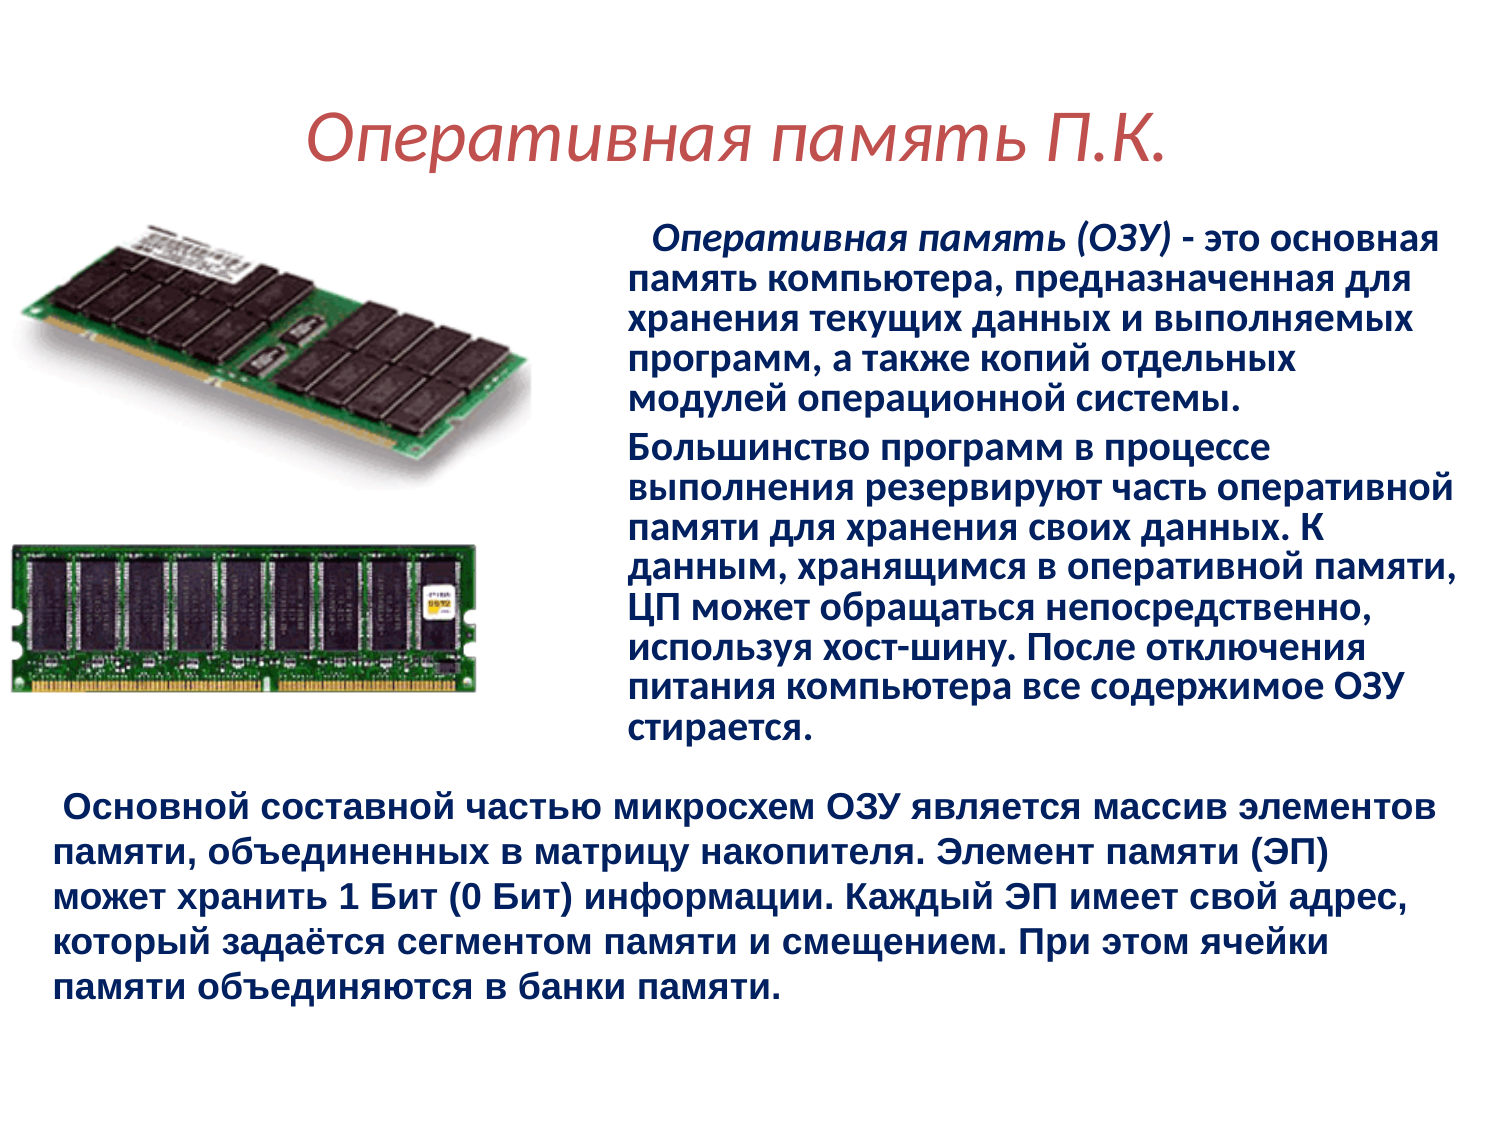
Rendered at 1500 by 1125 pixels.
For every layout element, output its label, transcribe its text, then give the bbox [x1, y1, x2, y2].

picture [0, 537, 486, 703]
picture [0, 212, 538, 497]
subtitle Оперативная память (ОЗУ) - это основная память компьютера, предназначенная для хранения текущих данных и выполняемых программ, а также копий отдельных модулей операционной системы. Большинство программ в процессе выполнения резервируют часть оперативной памяти для хранения своих данных. К данным, хранящимся в оперативной памяти, ЦП может обращаться непосредственно, используя хост-шину. После отключения питания компьютера все содержимое ОЗУ стирается. [612, 212, 1476, 763]
title Оперативная память П.К. [100, 66, 1376, 197]
text_box Основной составной частью микросхем ОЗУ является массив элементов памяти, объединенных в матрицу накопителя. Элемент памяти (ЭП) может хранить 1 Бит (0 Бит) информации. Каждый ЭП имеет свой адрес, который задаётся сегментом памяти и смещением. При этом ячейки памяти объединяются в банки памяти. [37, 774, 1463, 1015]
